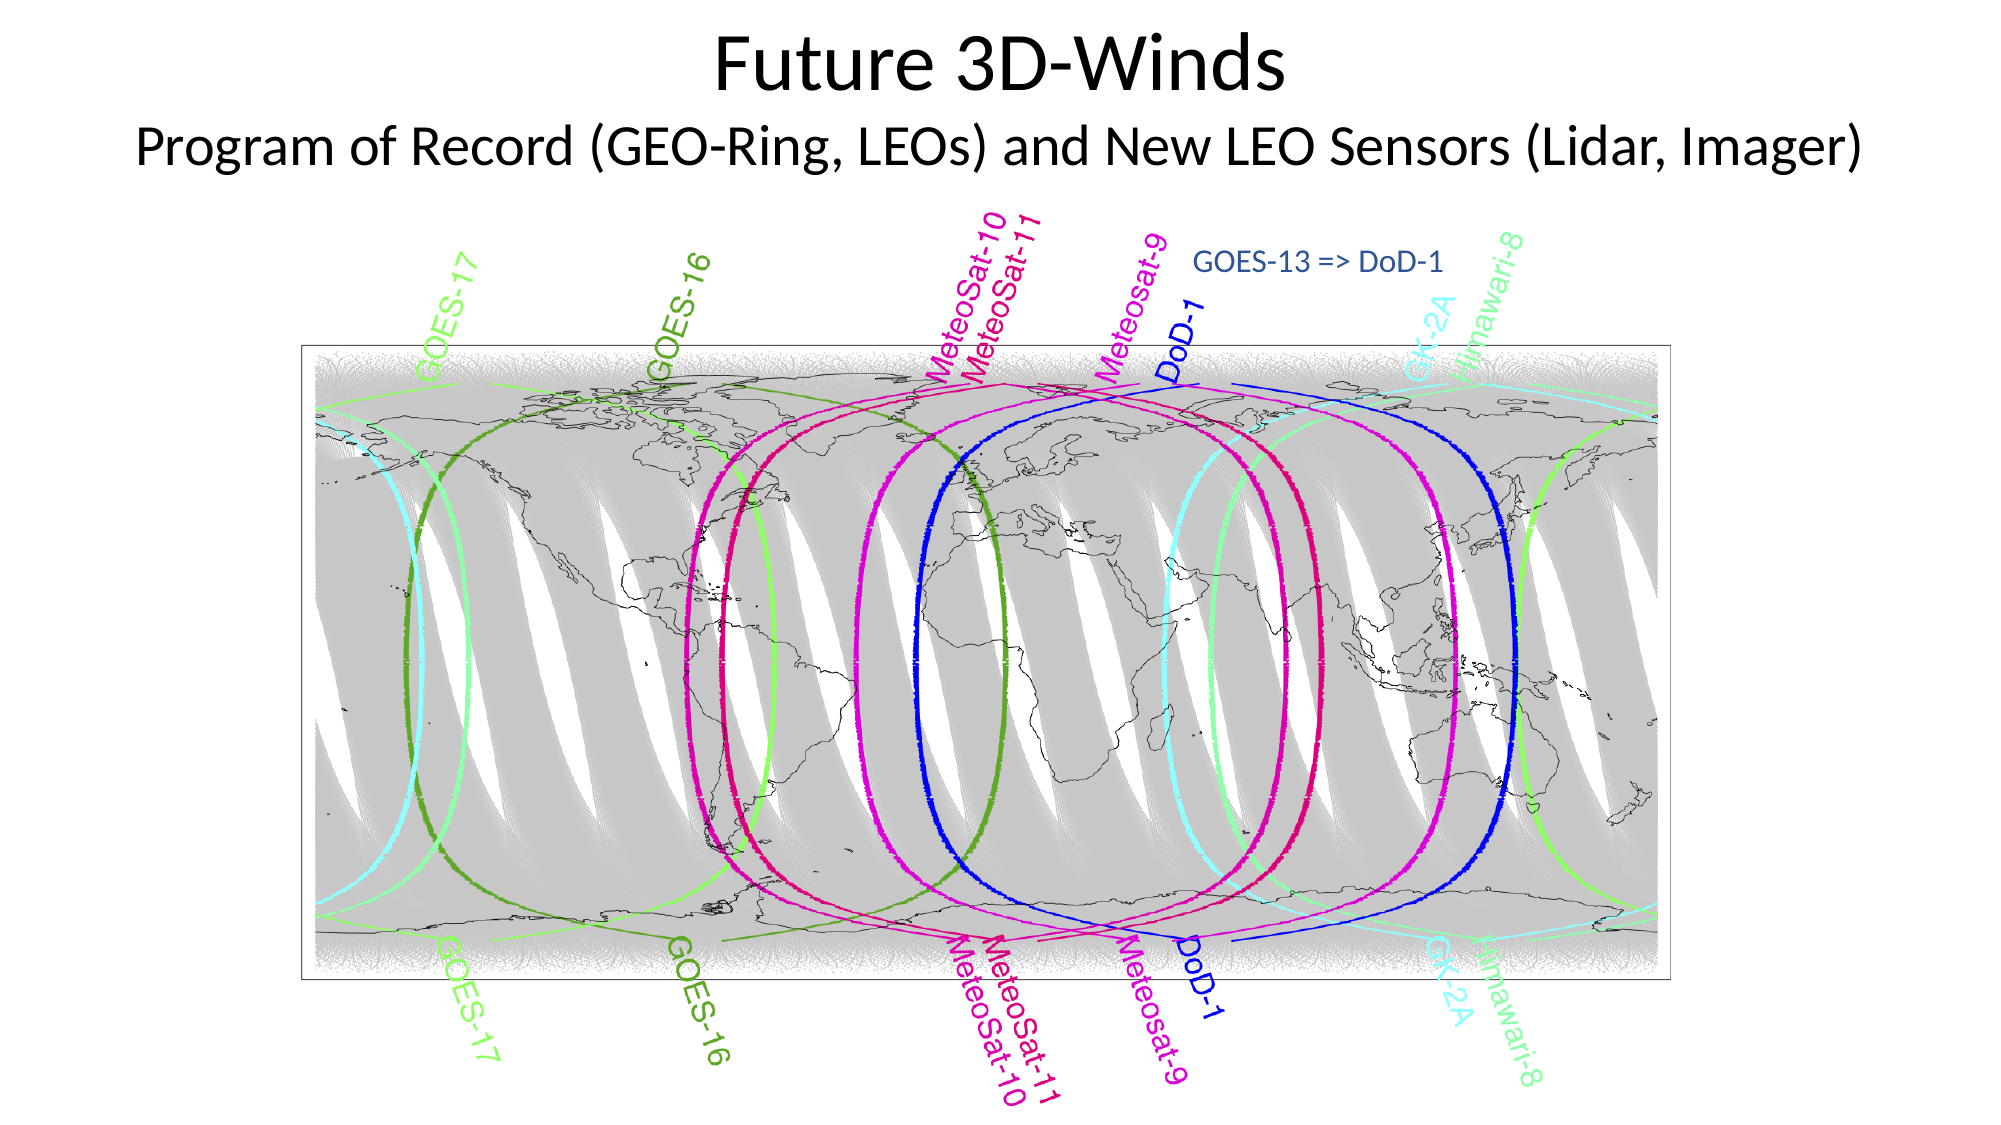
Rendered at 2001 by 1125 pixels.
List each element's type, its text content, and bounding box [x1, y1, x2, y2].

picture [275, 193, 1692, 1125]
text_box Future 3D-Winds Program of Record (GEO-Ring, LEOs) and New LEO Sensors (Lidar, Imager) [110, 0, 1890, 185]
